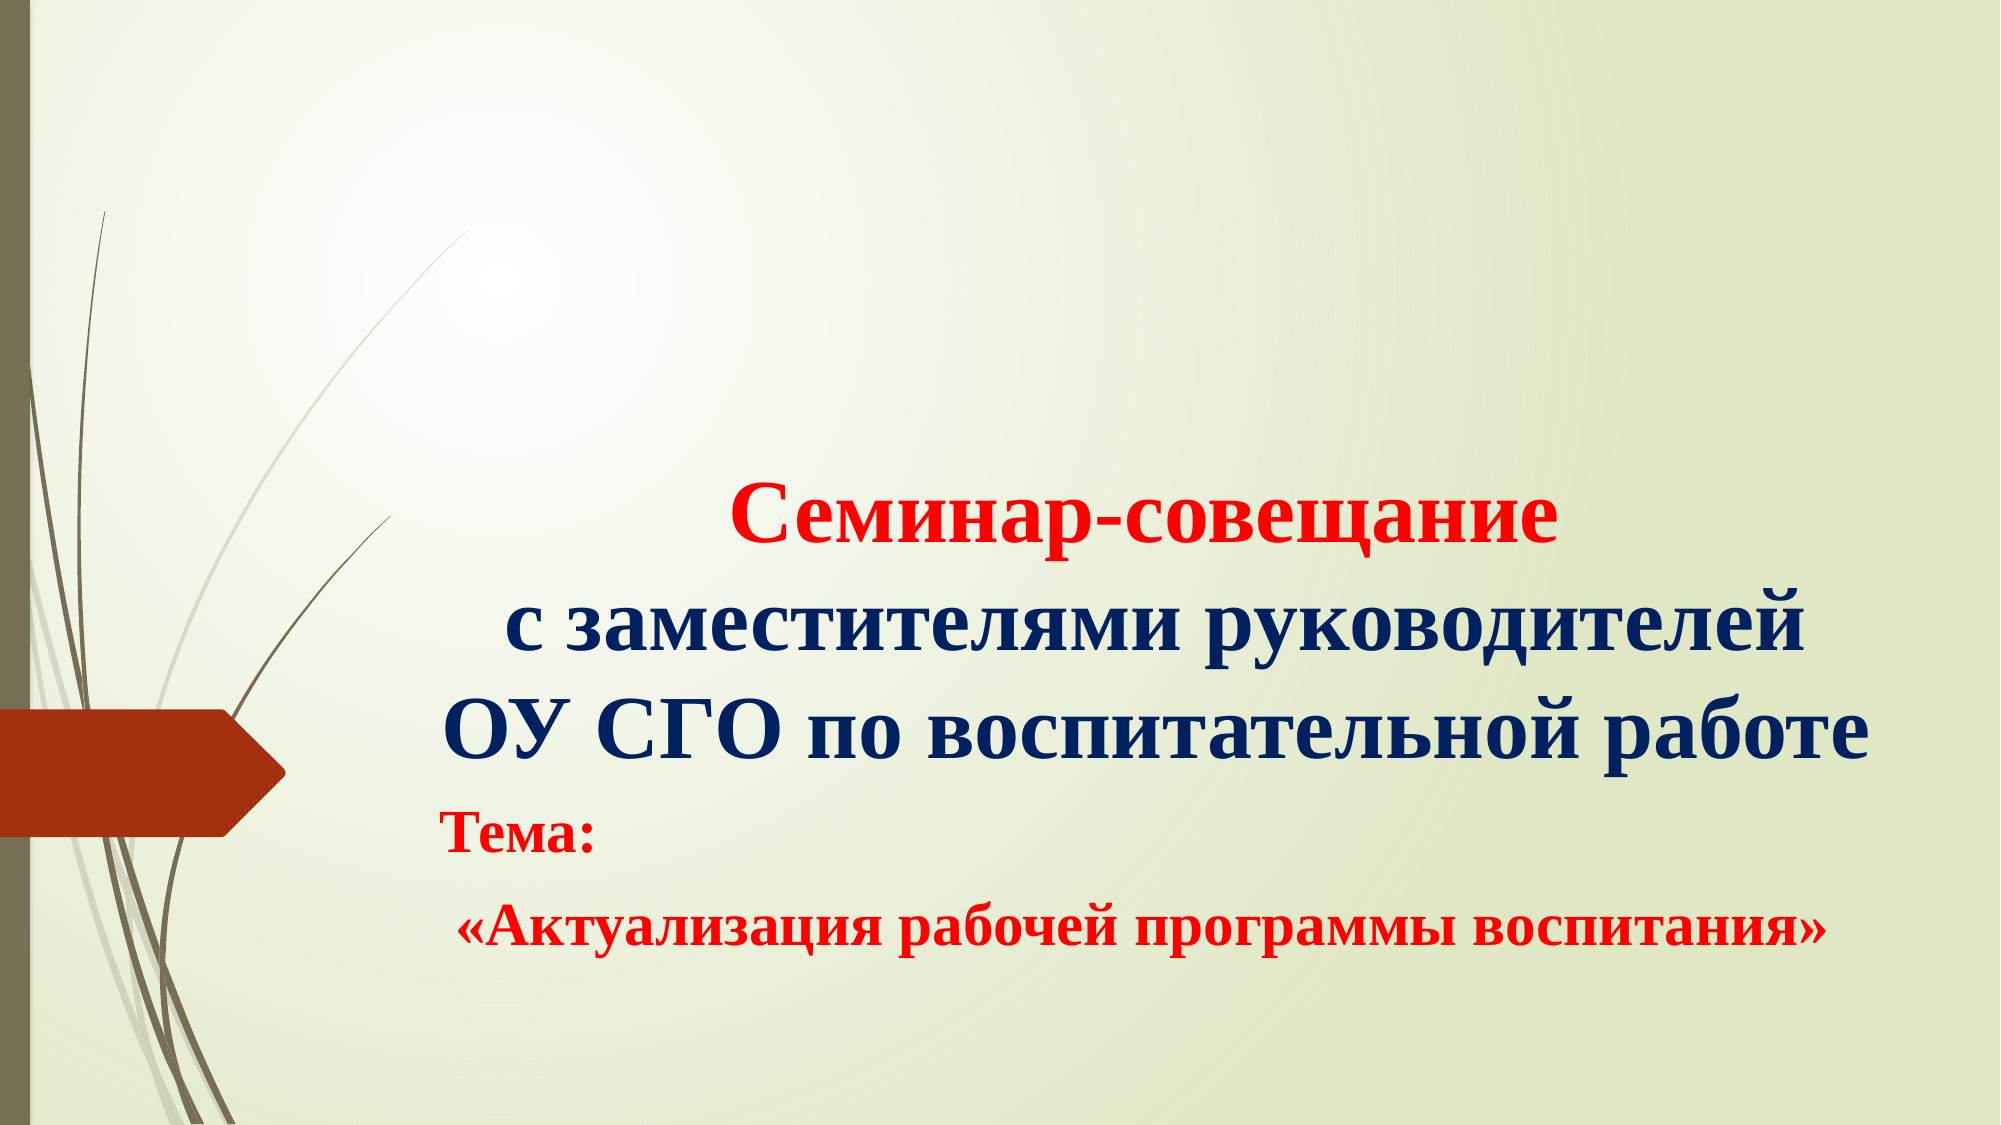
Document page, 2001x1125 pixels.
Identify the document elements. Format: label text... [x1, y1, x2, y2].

subtitle Тема: «Актуализация рабочей программы воспитания» [424, 783, 1888, 969]
title Семинар-совещание с заместителями руководителей ОУ СГО по воспитательной работе [424, 412, 1888, 783]
